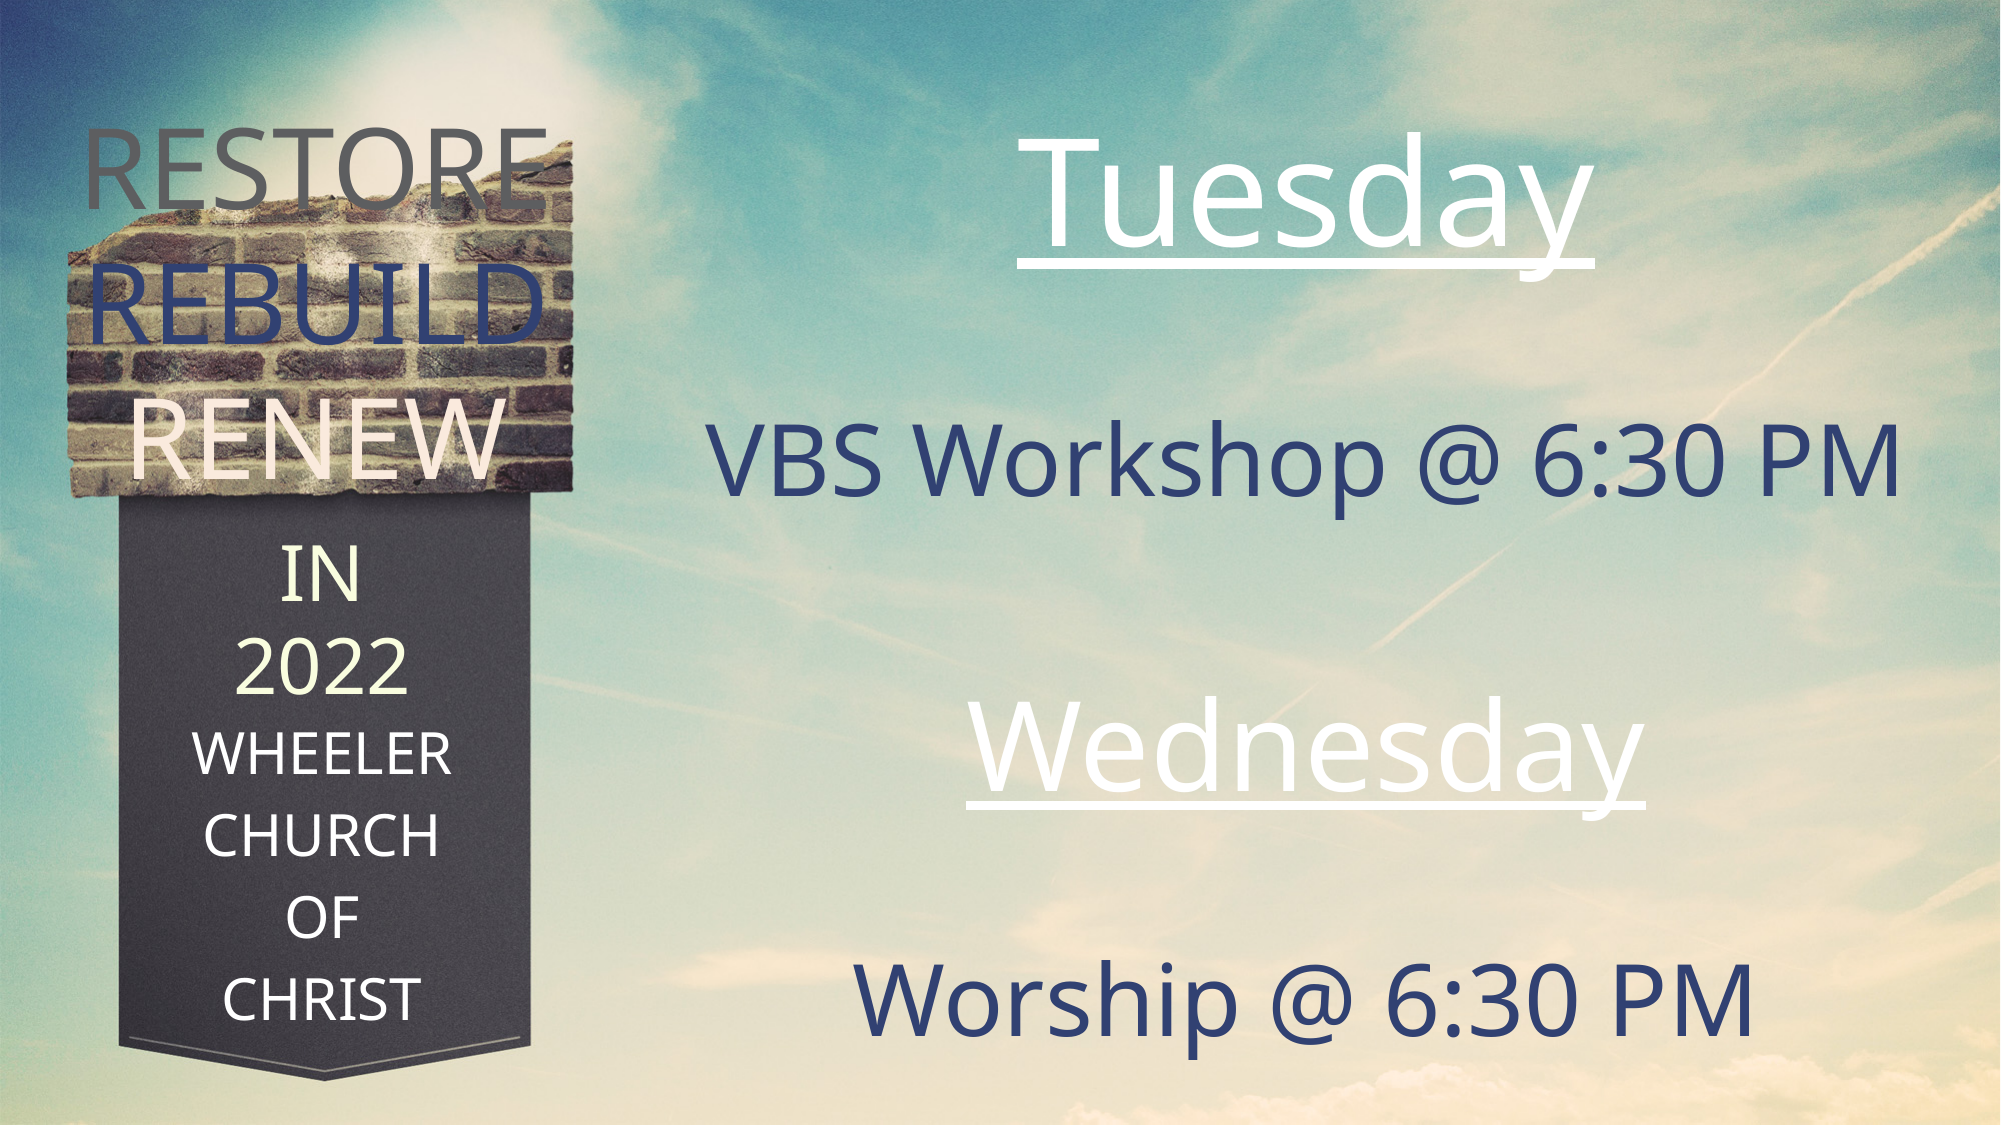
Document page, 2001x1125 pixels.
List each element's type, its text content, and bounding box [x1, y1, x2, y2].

text_box WHEELER CHURCH OF CHRIST [166, 709, 478, 1116]
text_box IN 2022 [166, 515, 478, 638]
text_box RESTORE REBUILD RENEW [0, 86, 653, 512]
text_box Tuesday VBS Workshop @ 6:30 PM Wednesday Worship @ 6:30 PM [652, 86, 1960, 1067]
picture [0, 0, 2001, 1125]
